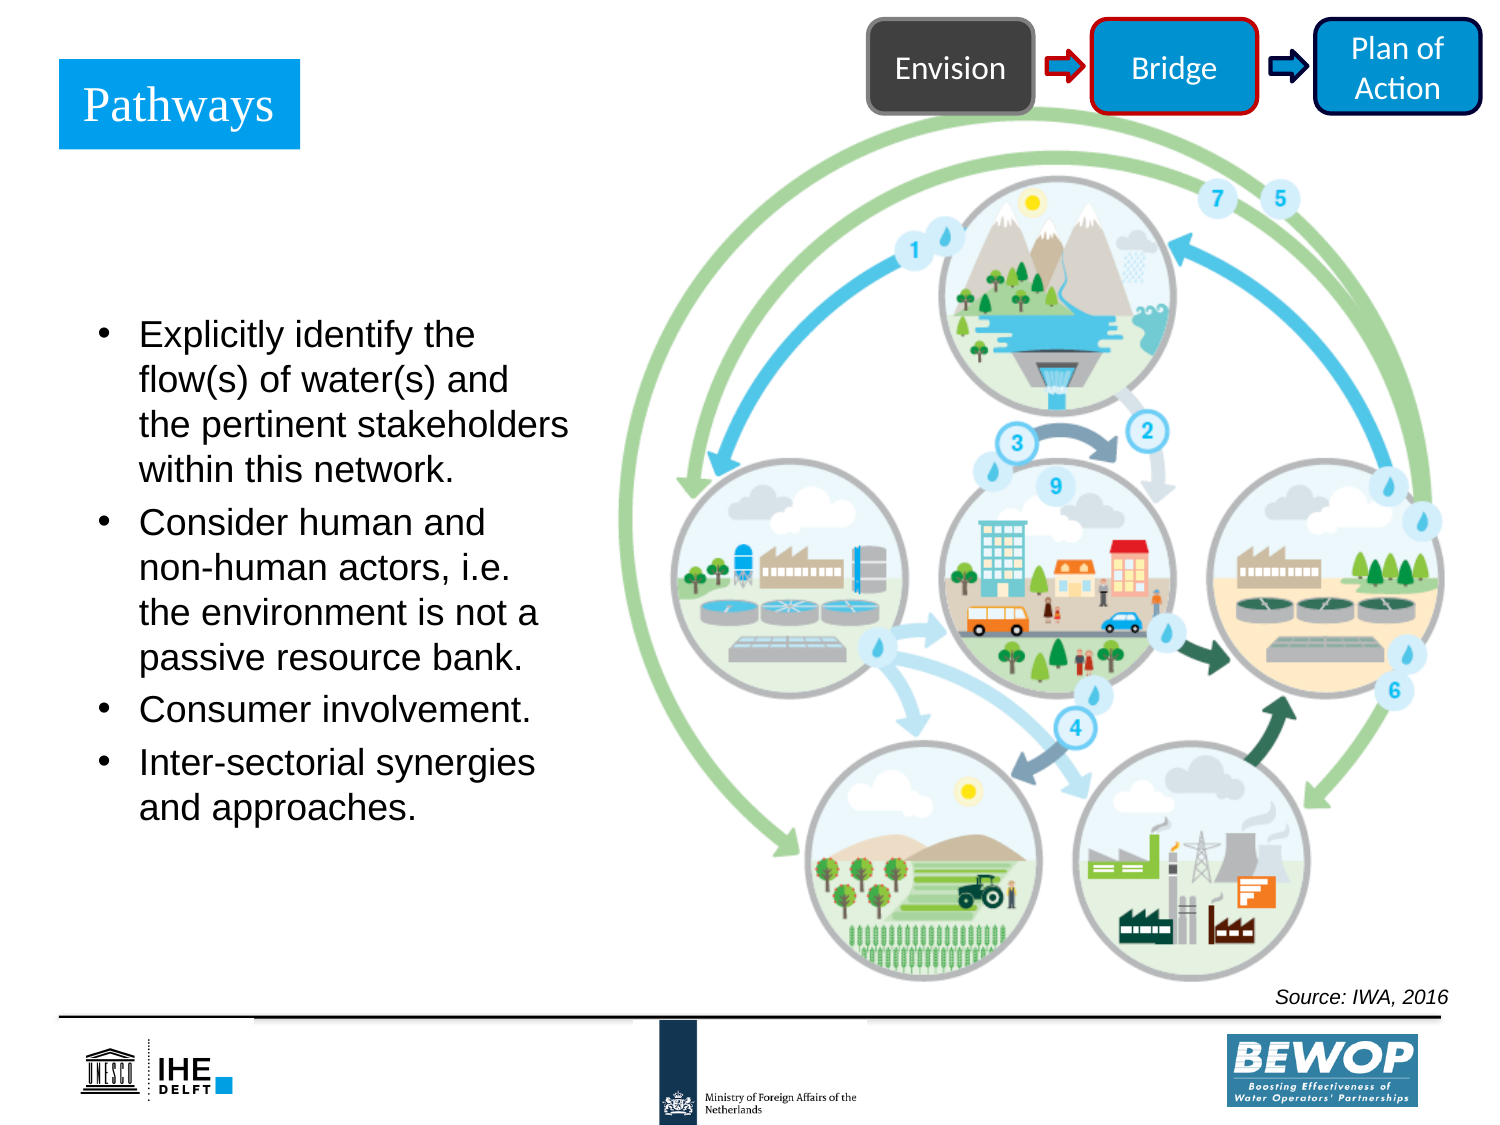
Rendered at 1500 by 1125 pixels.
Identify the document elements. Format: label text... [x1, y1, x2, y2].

text_box Envision [865, 16, 1036, 96]
text_box Bridge [1089, 16, 1260, 96]
list Explicitly identify the flow(s) of water(s) and the pertinent stakeholders within this network. Consider human and non-human actors, i.e. the environment is not a passive resource bank. Consumer involvement. Inter-sectorial synergies and approaches. [82, 302, 585, 979]
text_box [607, 97, 1464, 1125]
text_box Plan of Action [1313, 16, 1483, 116]
text_box [1044, 48, 1086, 84]
list Pathways [59, 59, 301, 150]
picture [59, 1018, 254, 1122]
text_box [1268, 48, 1310, 84]
